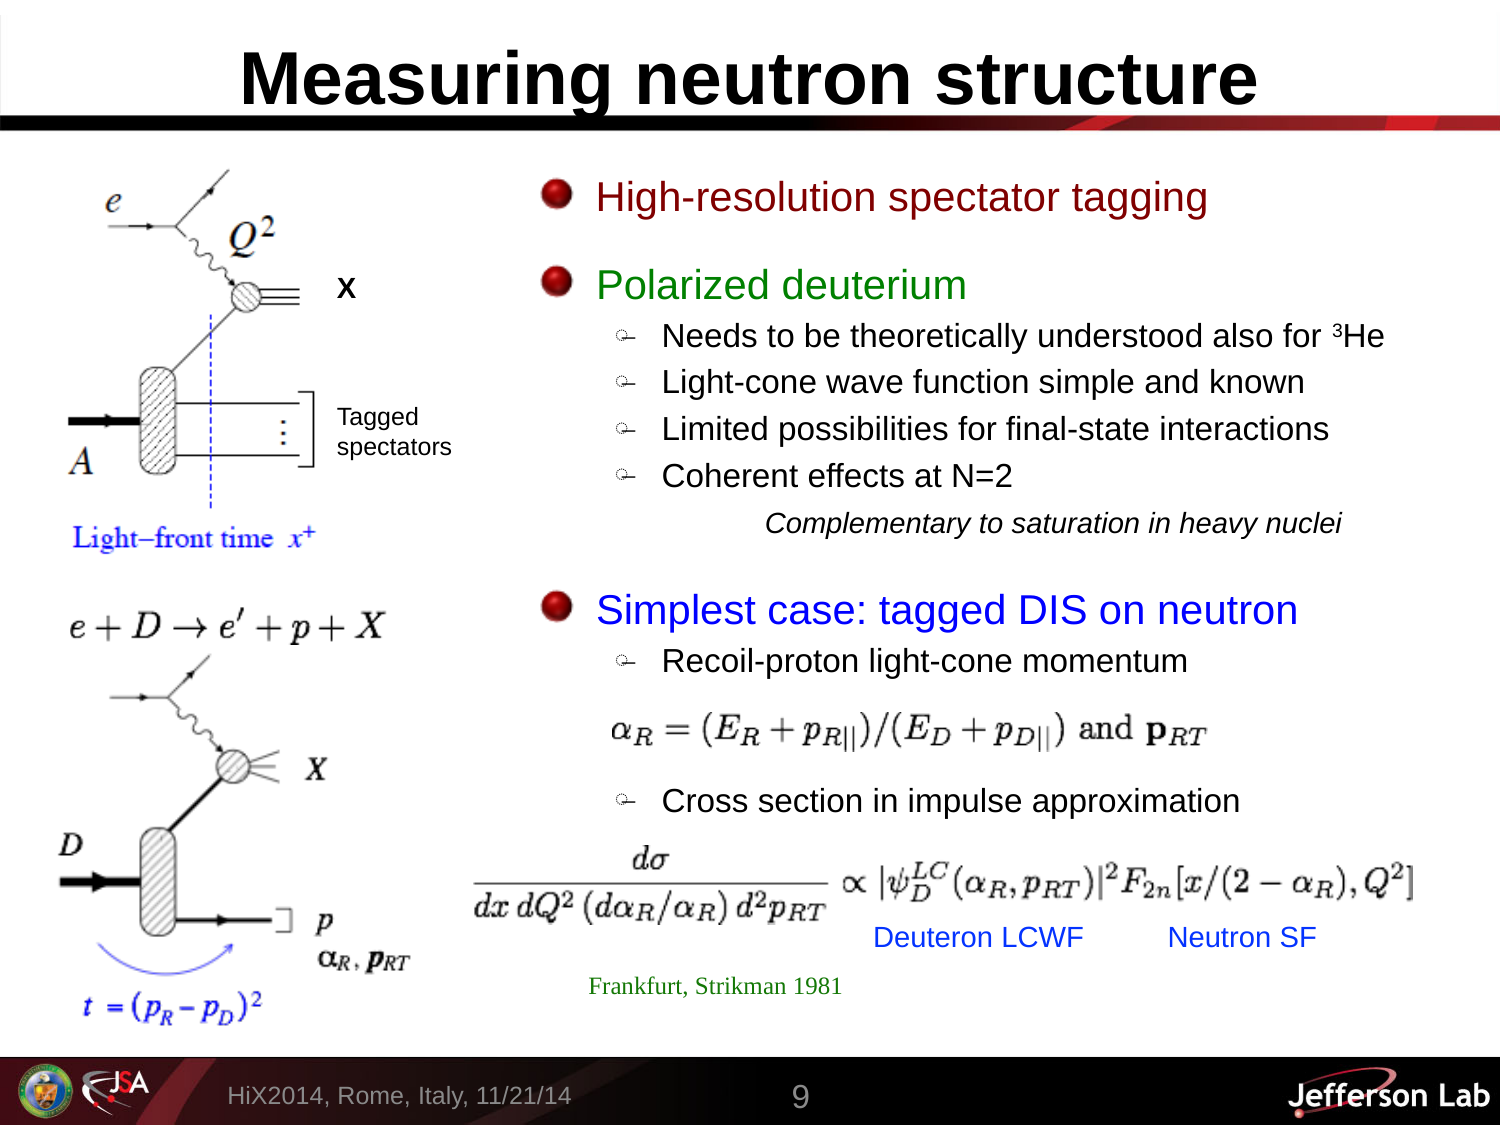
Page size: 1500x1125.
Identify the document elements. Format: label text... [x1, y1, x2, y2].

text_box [62, 162, 488, 560]
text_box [472, 845, 1413, 963]
slide_number 9 [600, 1065, 825, 1125]
title Measuring neutron structure [12, 0, 1488, 150]
text_box Frankfurt, Strikman 1981 [574, 971, 888, 1007]
list High-resolution spectator tagging [525, 162, 1425, 249]
picture [0, 0, 1500, 1125]
text_box Polarized deuterium Needs to be theoretically understood also for 3He Light-cone wave function simple and known Limited possibilities for final-state interactions Coherent effects at N=2 Complementary to saturation in heavy nuclei [524, 249, 1438, 588]
text_box Simplest case: tagged DIS on neutron Recoil-proton light-cone momentum Cross section in impulse approximation [524, 575, 1413, 763]
